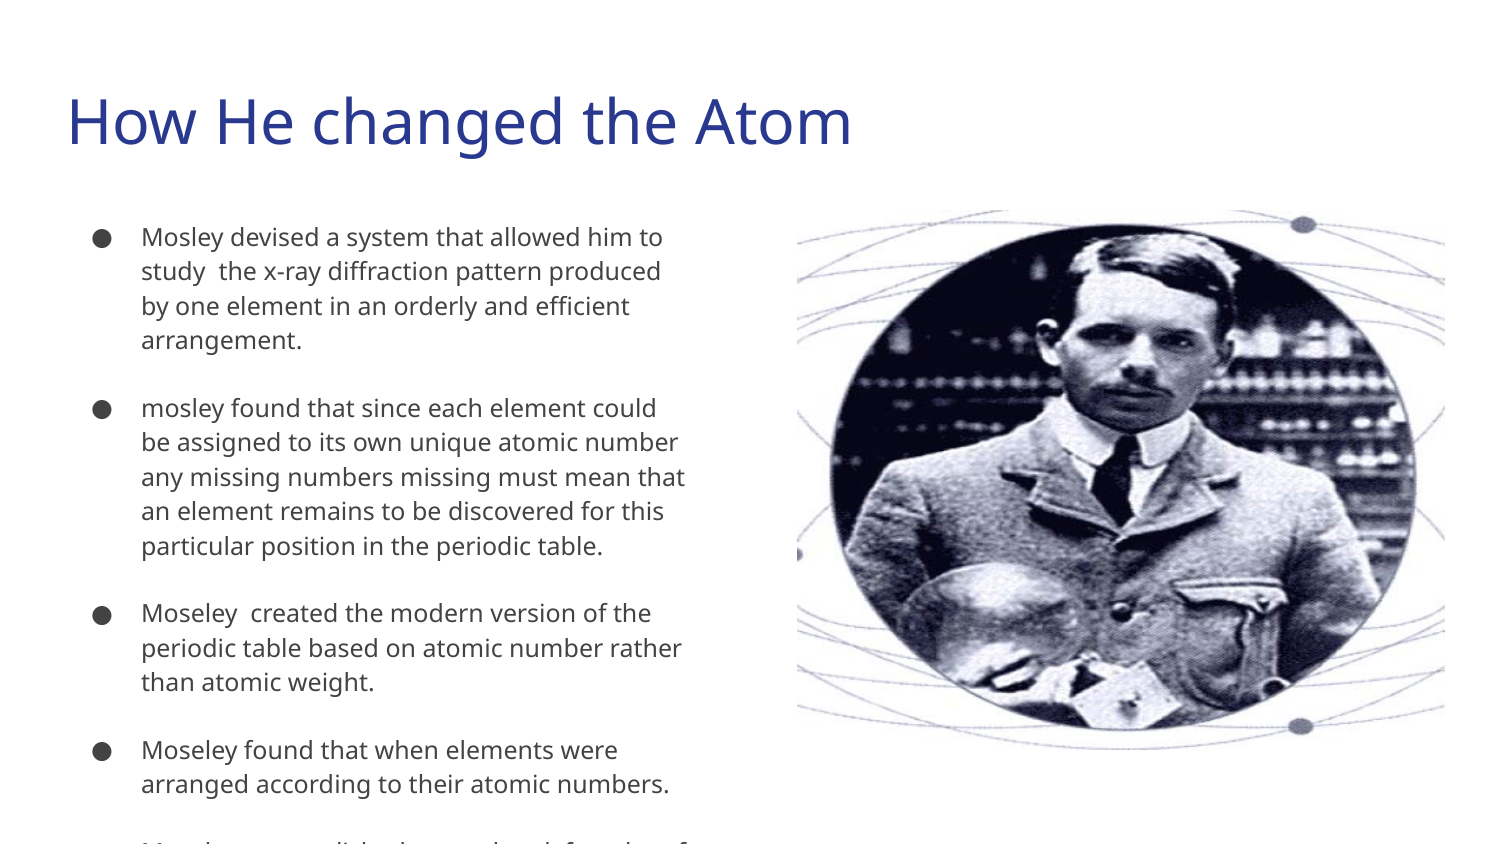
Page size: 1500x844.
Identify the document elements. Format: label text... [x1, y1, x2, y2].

list Mosley devised a system that allowed him to study the x-ray diffraction pattern produced by one element in an orderly and efficient arrangement. mosley found that since each element could be assigned to its own unique atomic number any missing numbers missing must mean that an element remains to be discovered for this particular position in the periodic table. Moseley created the modern version of the periodic table based on atomic number rather than atomic weight. Moseley found that when elements were arranged according to their atomic numbers. Moseley accomplished groundwork for a lot of later development. [51, 201, 708, 750]
title How He changed the Atom [51, 67, 1449, 167]
picture [797, 210, 1445, 750]
